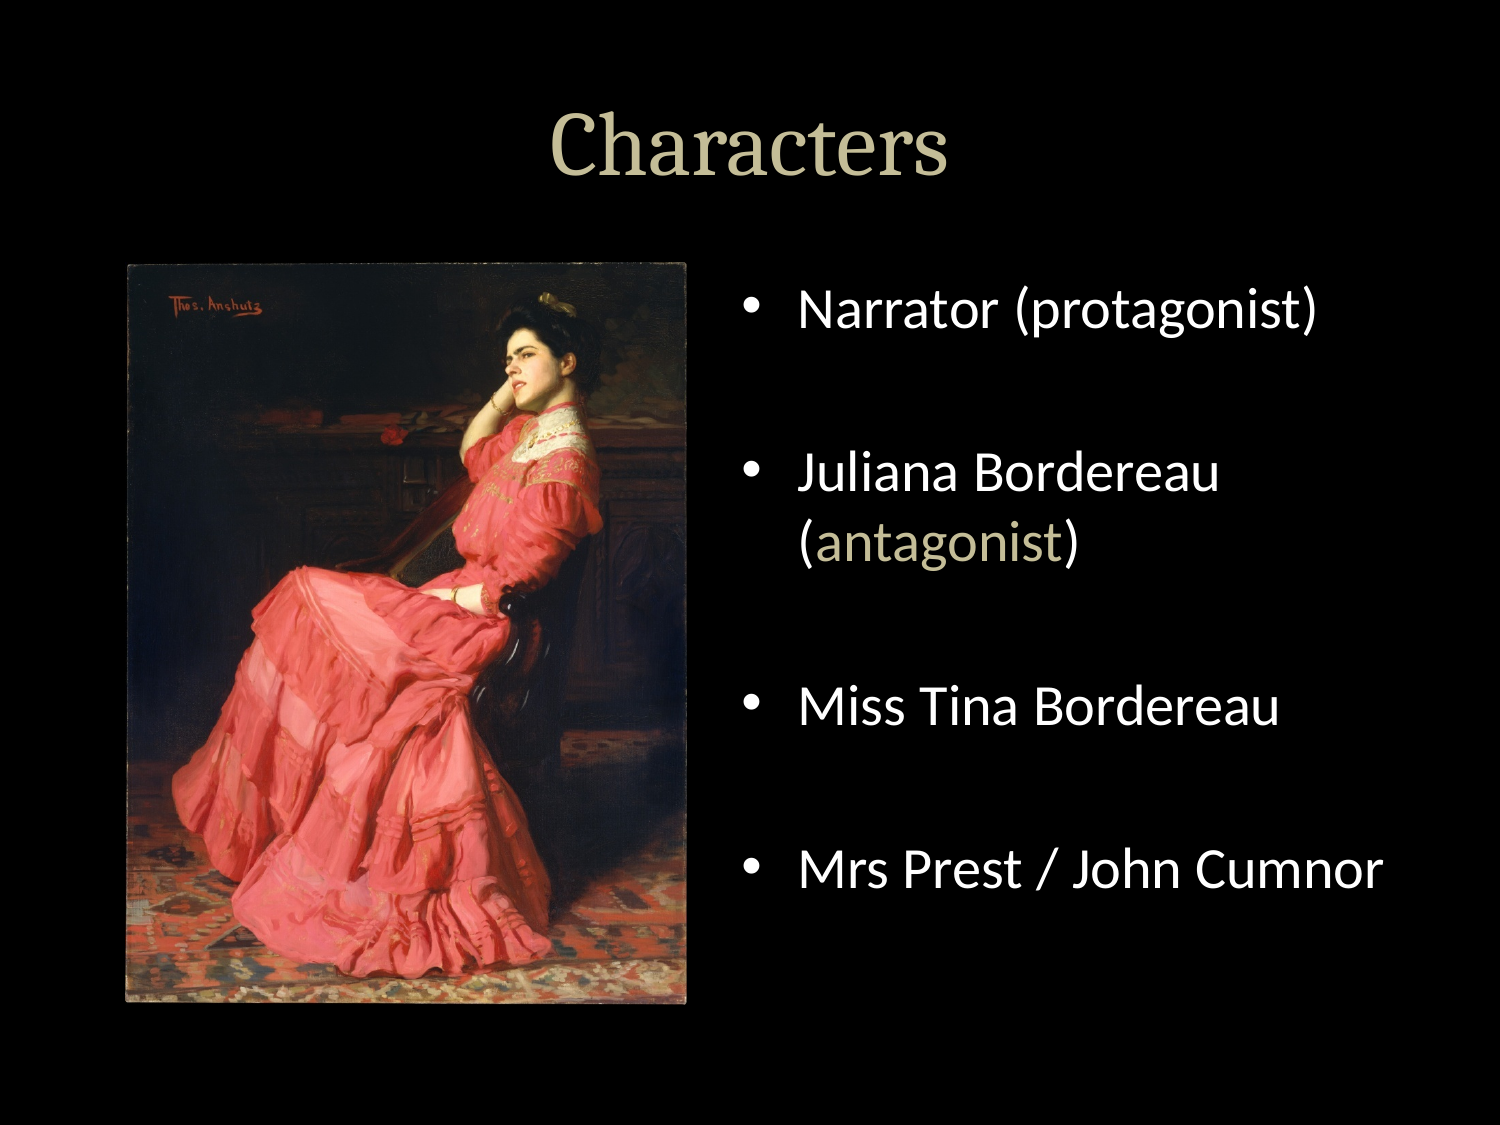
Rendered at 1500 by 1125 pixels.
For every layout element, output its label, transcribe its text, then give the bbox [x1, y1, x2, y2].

title Characters [75, 45, 1425, 233]
list Narrator (protagonist) Juliana Bordereau (antagonist) Miss Tina Bordereau Mrs Prest / John Cumnor [726, 262, 1425, 1005]
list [125, 262, 688, 1006]
